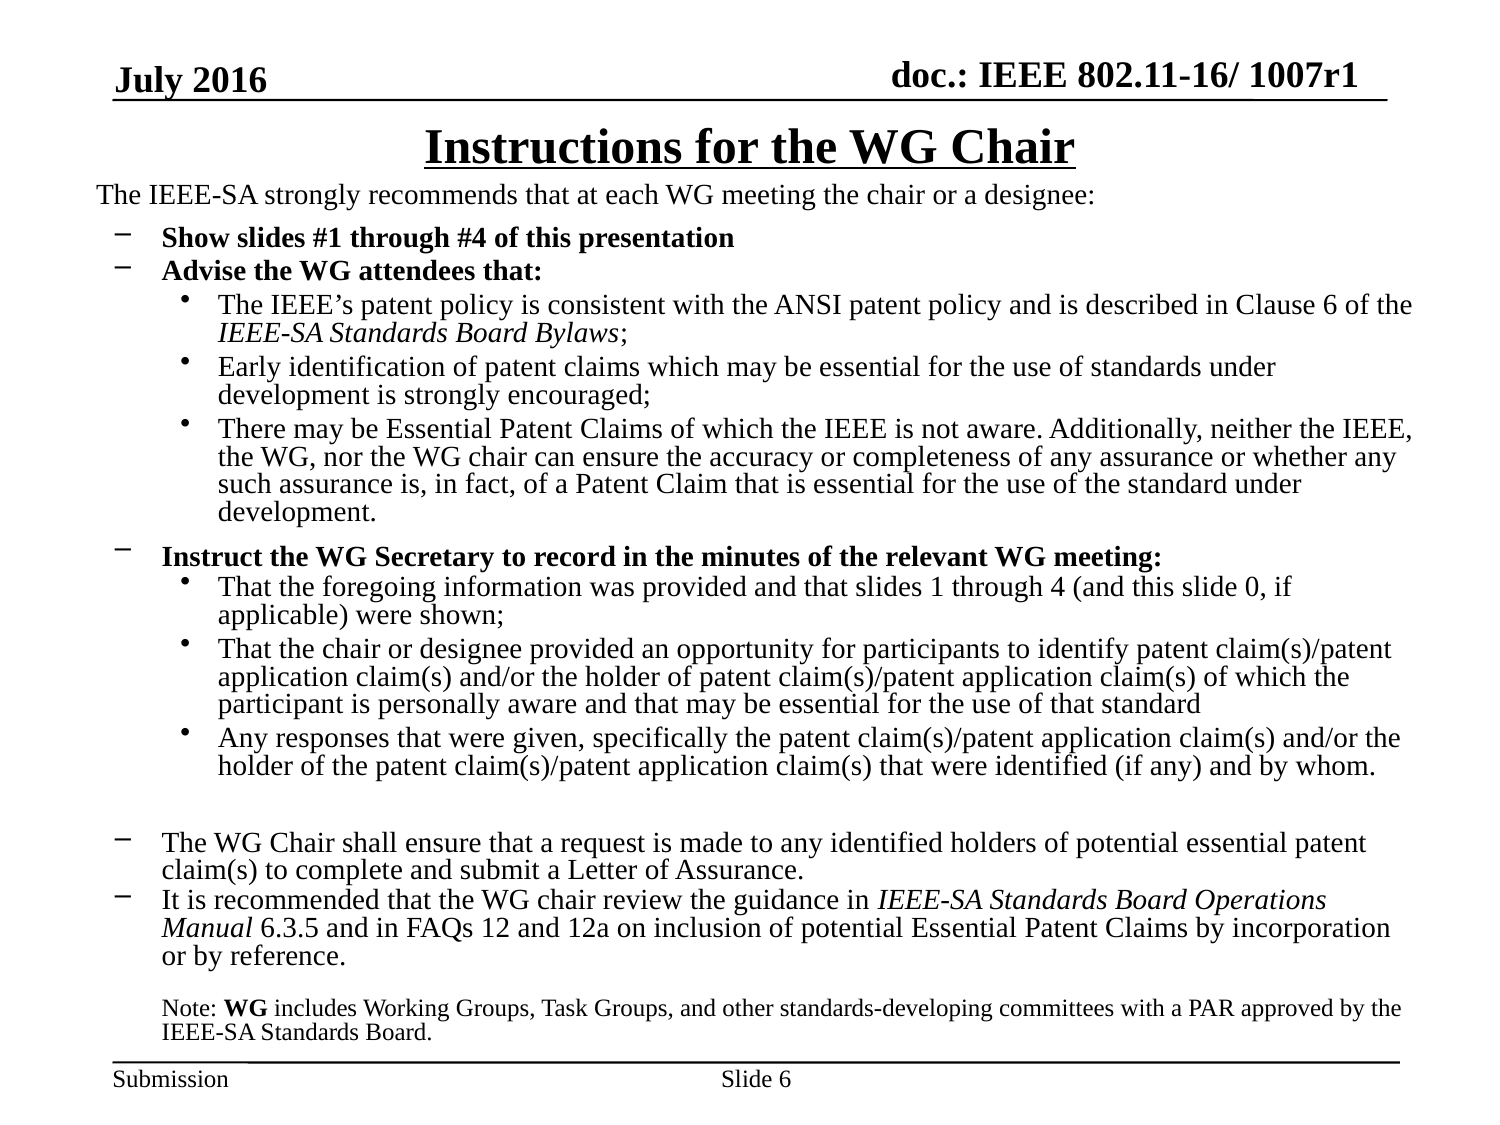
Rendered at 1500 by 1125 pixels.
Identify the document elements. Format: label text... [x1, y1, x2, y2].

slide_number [114, 54, 270, 101]
list The IEEE-SA strongly recommends that at each WG meeting the chair or a designee: Show slides #1 through #4 of this presentation Advise the WG attendees that: The IEEE’s patent policy is consistent with the ANSI patent policy and is described in Clause 6 of the IEEE-SA Standards Board Bylaws; Early identification of patent claims which may be essential for the use of standards under development is strongly encouraged; There may be Essential Patent Claims of which the IEEE is not aware. Additionally, neither the IEEE, the WG, nor the WG chair can ensure the accuracy or completeness of any assurance or whether any such assurance is, in fact, of a Patent Claim that is essential for the use of the standard under development. Instruct the WG Secretary to record in the minutes of the relevant WG meeting: That the foregoing information was provided and that slides 1 through 4 (and this slide 0, if applicable) were shown; That the chair or designee provided an opportunity for participants to identify patent claim(s)/patent application claim(s) and/or the holder of patent claim(s)/patent application claim(s) of which the participant is personally aware and that may be essential for the use of that standard Any responses that were given, specifically the patent claim(s)/patent application claim(s) and/or the holder of the patent claim(s)/patent application claim(s) that were identified (if any) and by whom. The WG Chair shall ensure that a request is made to any identified holders of potential essential patent claim(s) to complete and submit a Letter of Assurance. It is recommended that the WG chair review the guidance in IEEE-SA Standards Board Operations Manual 6.3.5 and in FAQs 12 and 12a on inclusion of potential Essential Patent Claims by incorporation or by reference. Note: WG includes Working Groups, Task Groups, and other standards-developing committees with a PAR approved by the IEEE-SA Standards Board. [24, 174, 1438, 975]
slide_number Slide 6 [712, 1061, 800, 1093]
title Instructions for the WG Chair [112, 112, 1388, 174]
